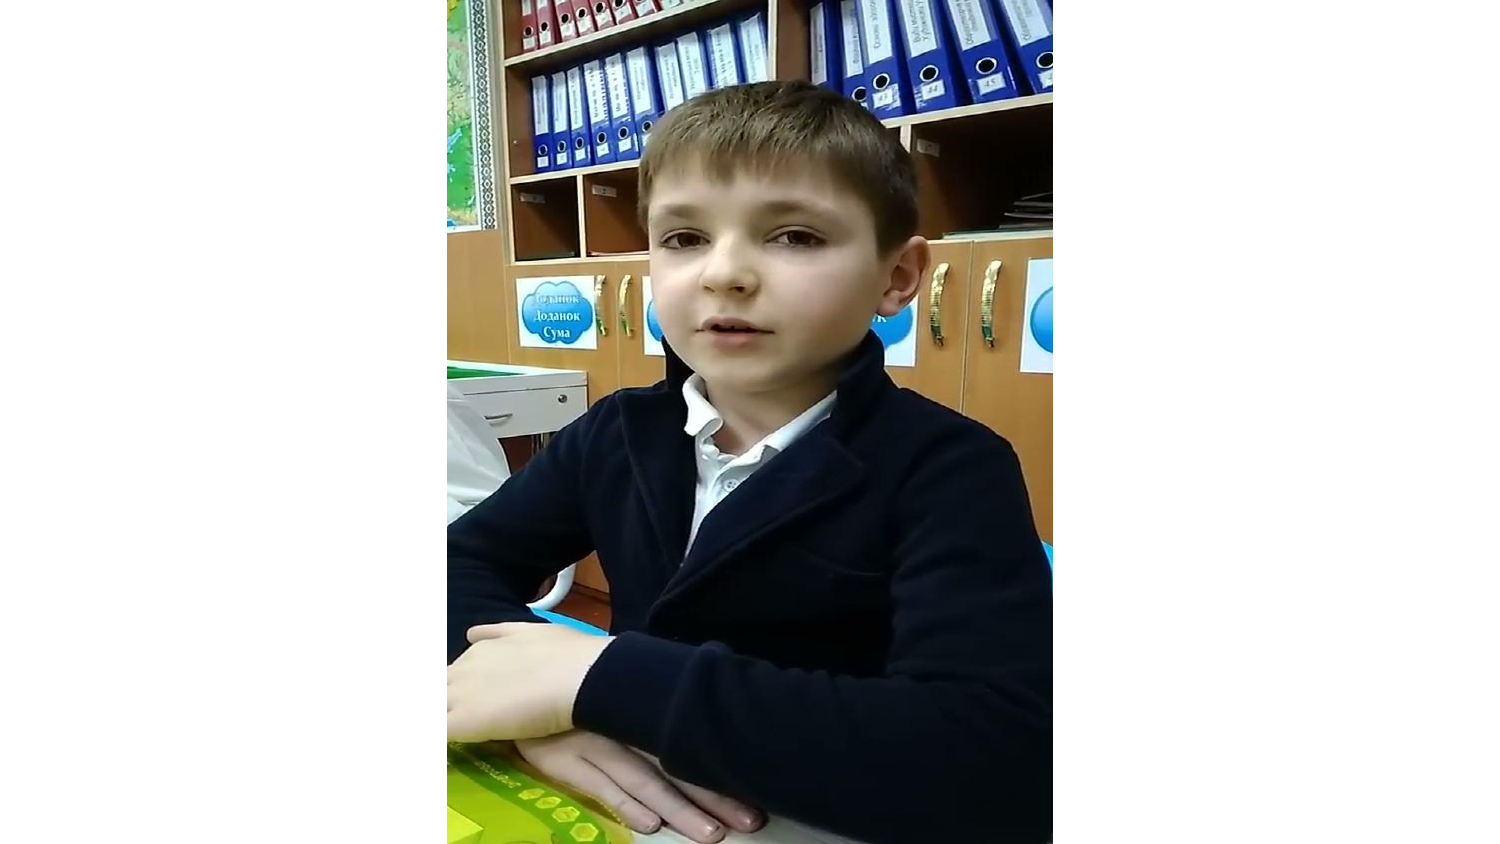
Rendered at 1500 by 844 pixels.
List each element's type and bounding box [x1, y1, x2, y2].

picture [447, 0, 1053, 844]
